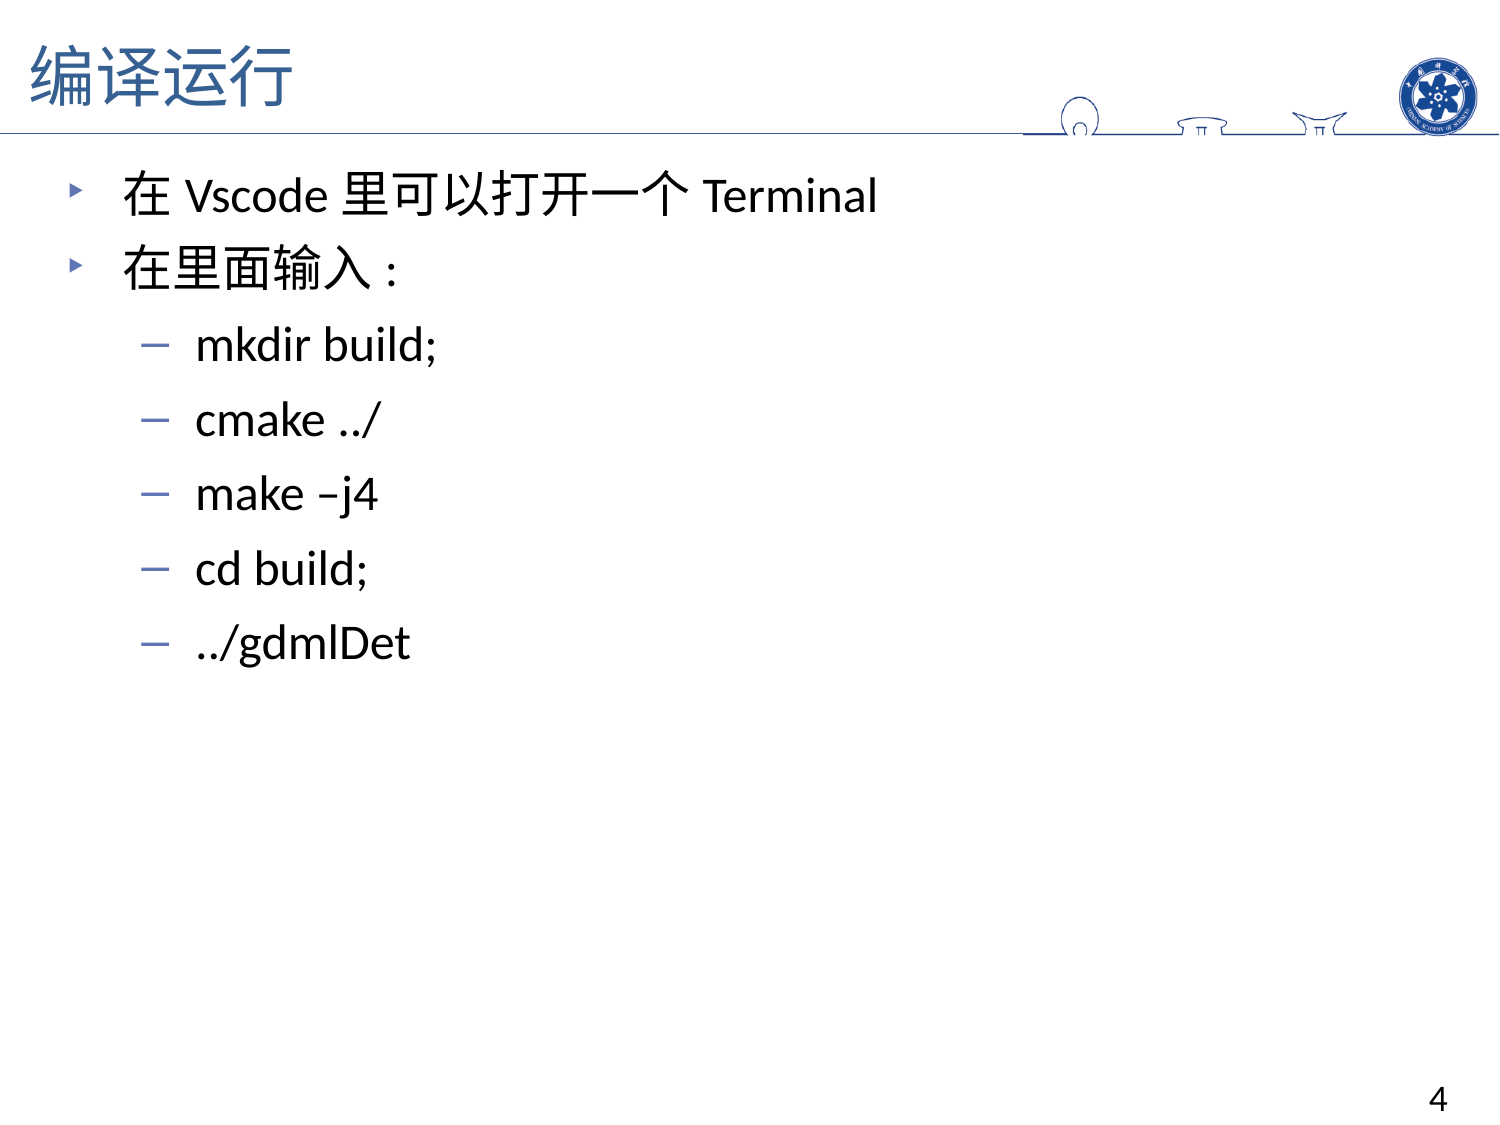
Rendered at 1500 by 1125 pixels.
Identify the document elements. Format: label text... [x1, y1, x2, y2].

text_box 编译运行 [21, 27, 1285, 122]
slide_number 4 [1414, 1066, 1500, 1125]
picture [1023, 54, 1500, 141]
list 在Vscode里可以打开一个Terminal 在里面输入: mkdir build; cmake ../ make –j4 cd build; ../gdmlDet [51, 154, 1480, 1087]
